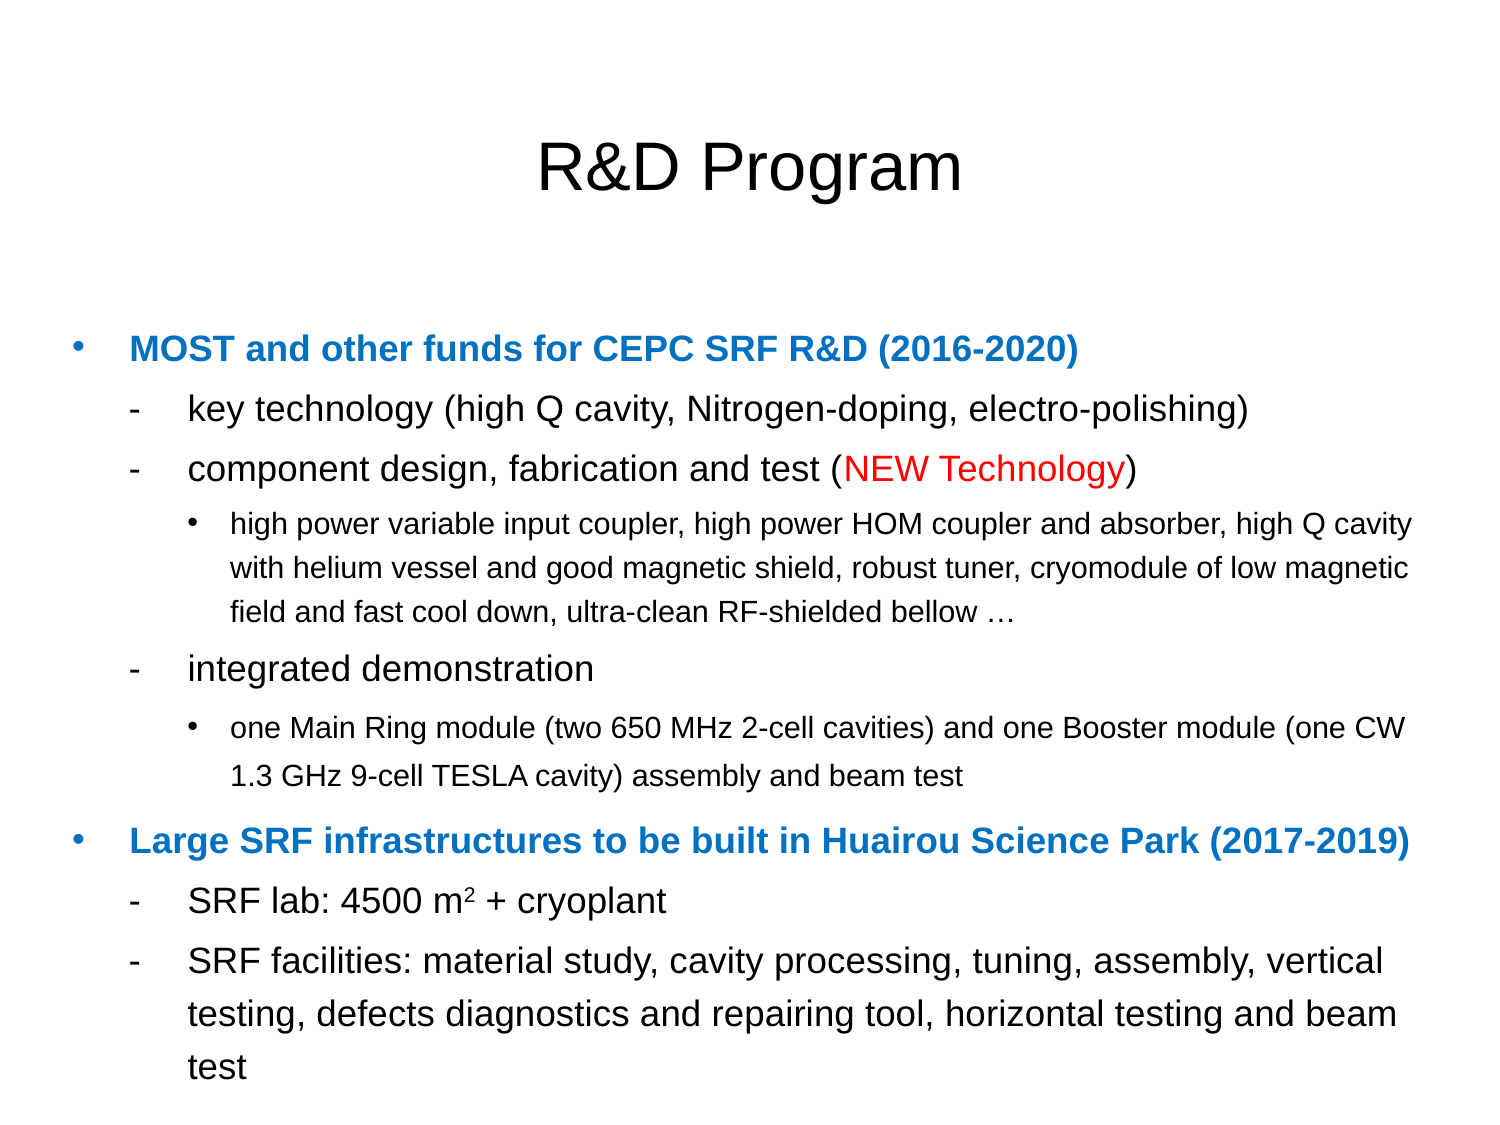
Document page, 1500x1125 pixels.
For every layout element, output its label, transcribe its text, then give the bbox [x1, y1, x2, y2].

list MOST and other funds for CEPC SRF R&D (2016-2020) key technology (high Q cavity, Nitrogen-doping, electro-polishing) component design, fabrication and test (NEW Technology) high power variable input coupler, high power HOM coupler and absorber, high Q cavity with helium vessel and good magnetic shield, robust tuner, cryomodule of low magnetic field and fast cool down, ultra-clean RF-shielded bellow … integrated demonstration one Main Ring module (two 650 MHz 2-cell cavities) and one Booster module (one CW 1.3 GHz 9-cell TESLA cavity) assembly and beam test Large SRF infrastructures to be built in Huairou Science Park (2017-2019) SRF lab: 4500 m2 + cryoplant SRF facilities: material study, cavity processing, tuning, assembly, vertical testing, defects diagnostics and repairing tool, horizontal testing and beam test [57, 307, 1443, 1104]
title R&D Program [103, 59, 1397, 278]
